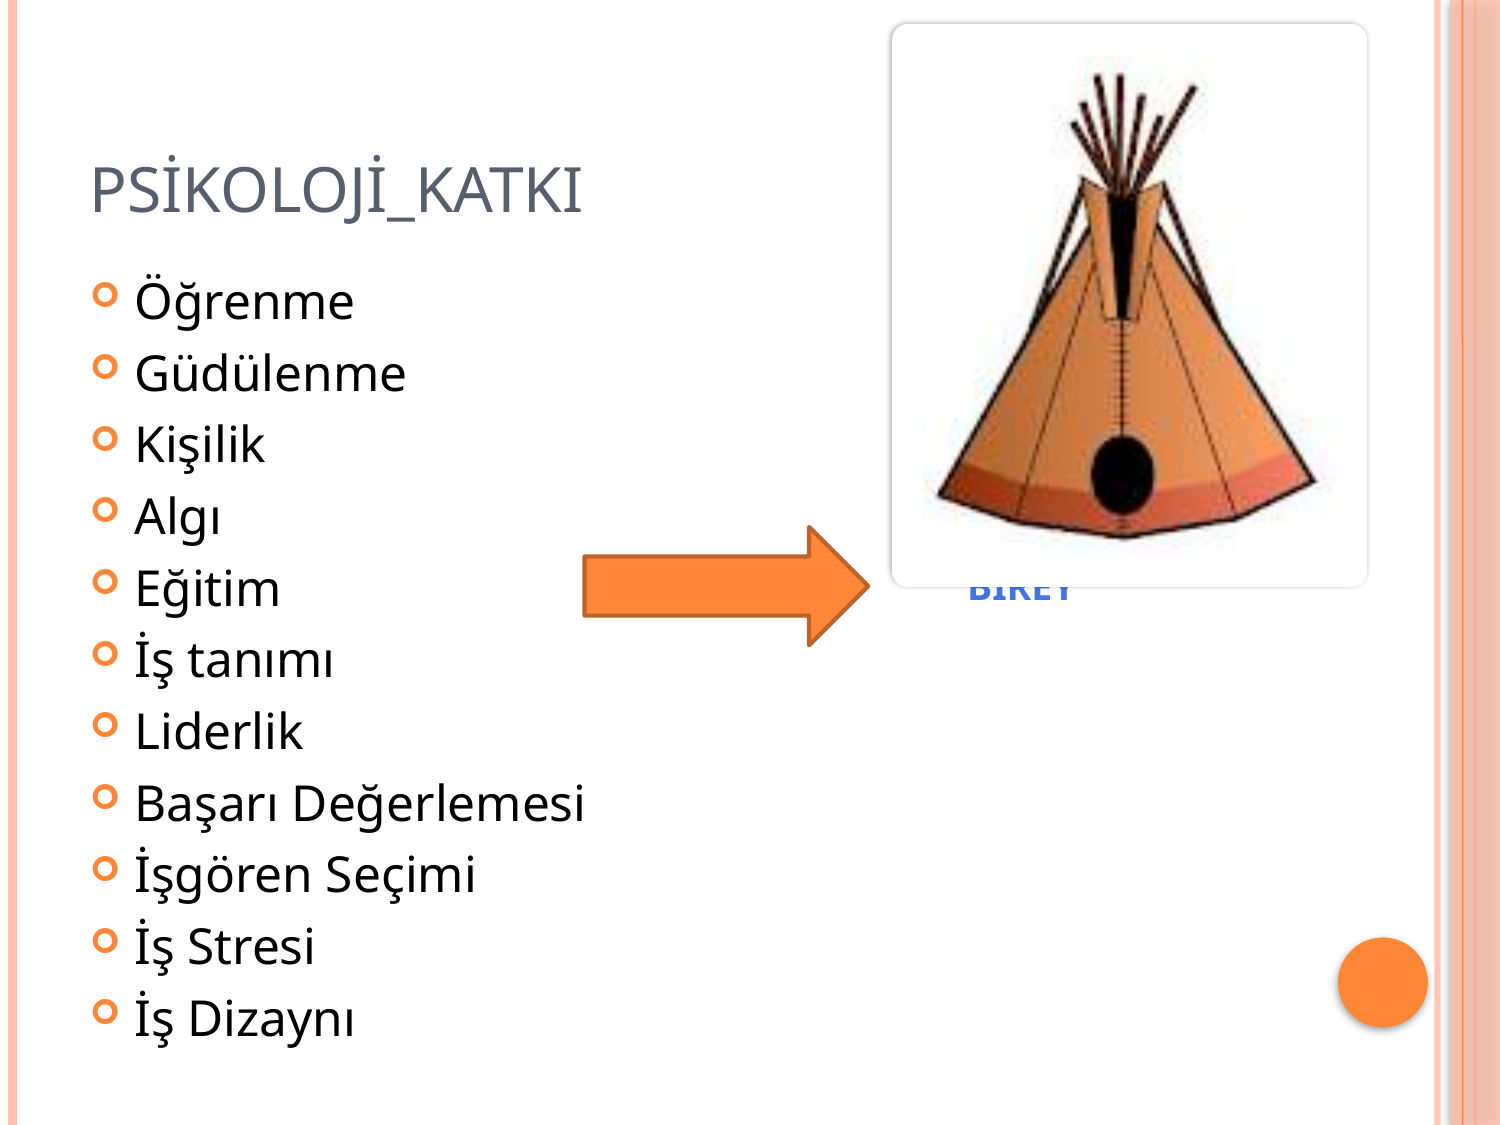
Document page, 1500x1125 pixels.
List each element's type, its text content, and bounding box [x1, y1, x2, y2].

title PSİKOLOJİ_KATKI [75, 45, 887, 233]
list Öğrenme Güdülenme Kişilik Algı Eğitim İş tanımı Liderlik Başarı Değerlemesi İşgören Seçimi İş Stresi İş Dizaynı [75, 262, 1300, 1062]
picture [922, 54, 1337, 557]
text_box BİREY [952, 590, 1130, 661]
text_box [582, 525, 871, 648]
